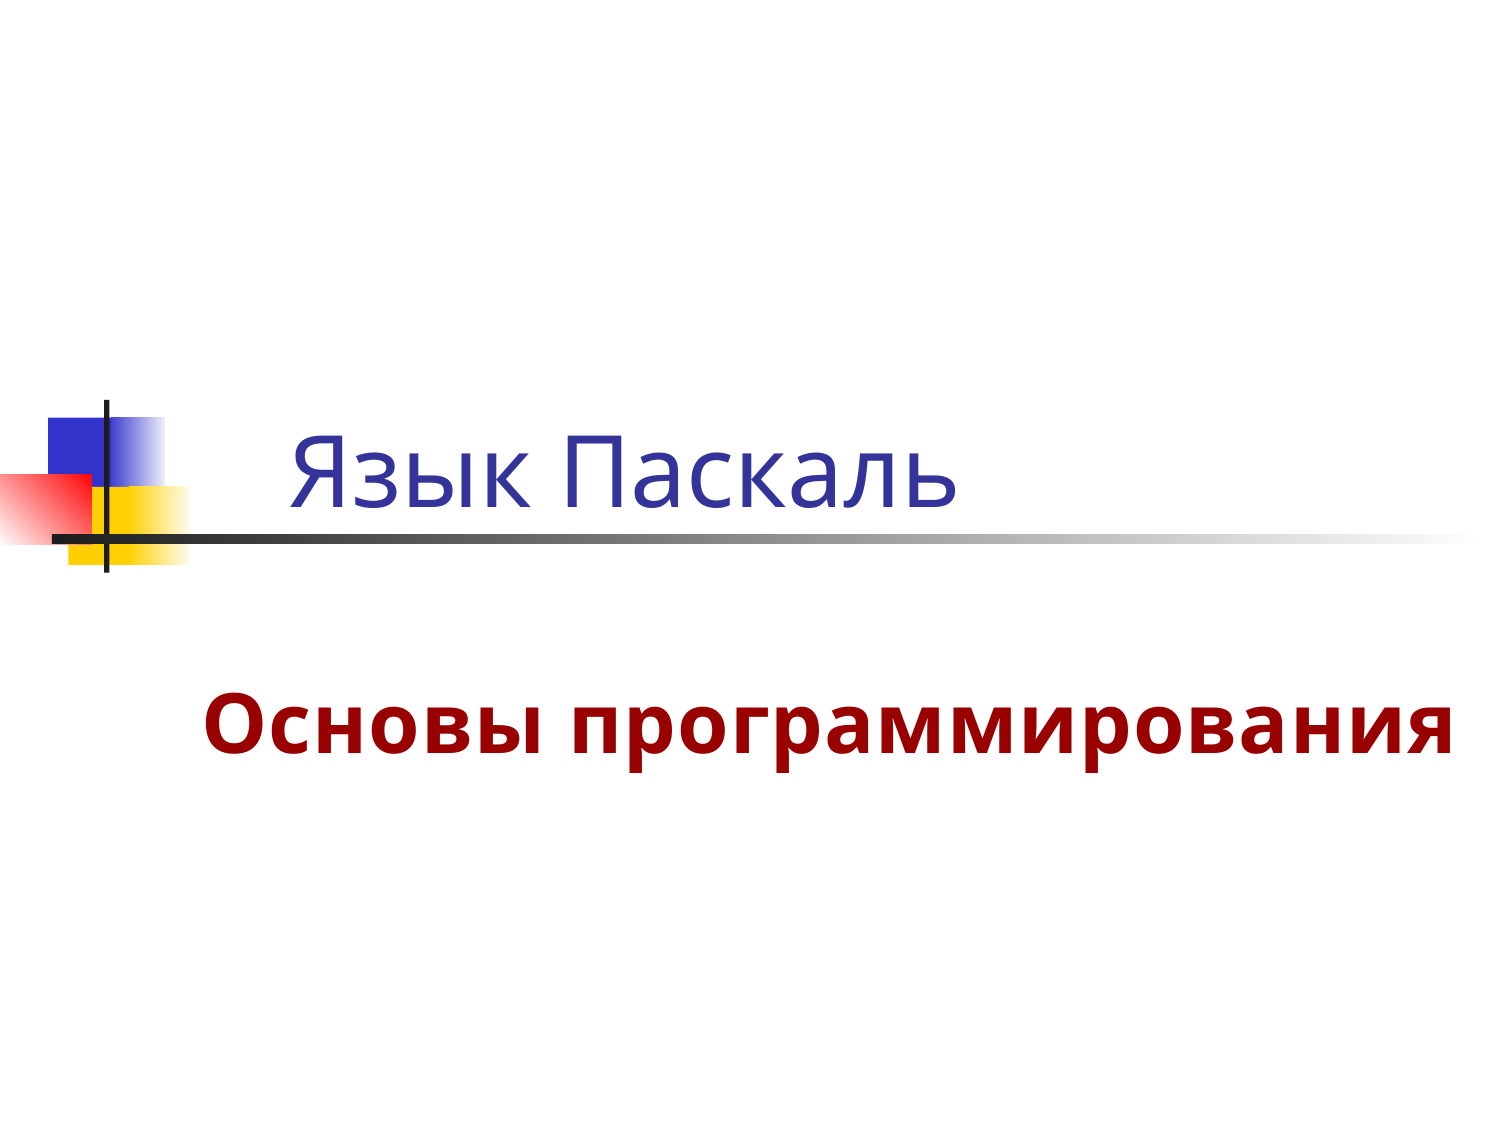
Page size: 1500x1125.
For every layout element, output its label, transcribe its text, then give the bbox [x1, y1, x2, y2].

text_box Основы программирования [186, 662, 1473, 778]
subtitle Язык Паскаль [99, 399, 1150, 588]
